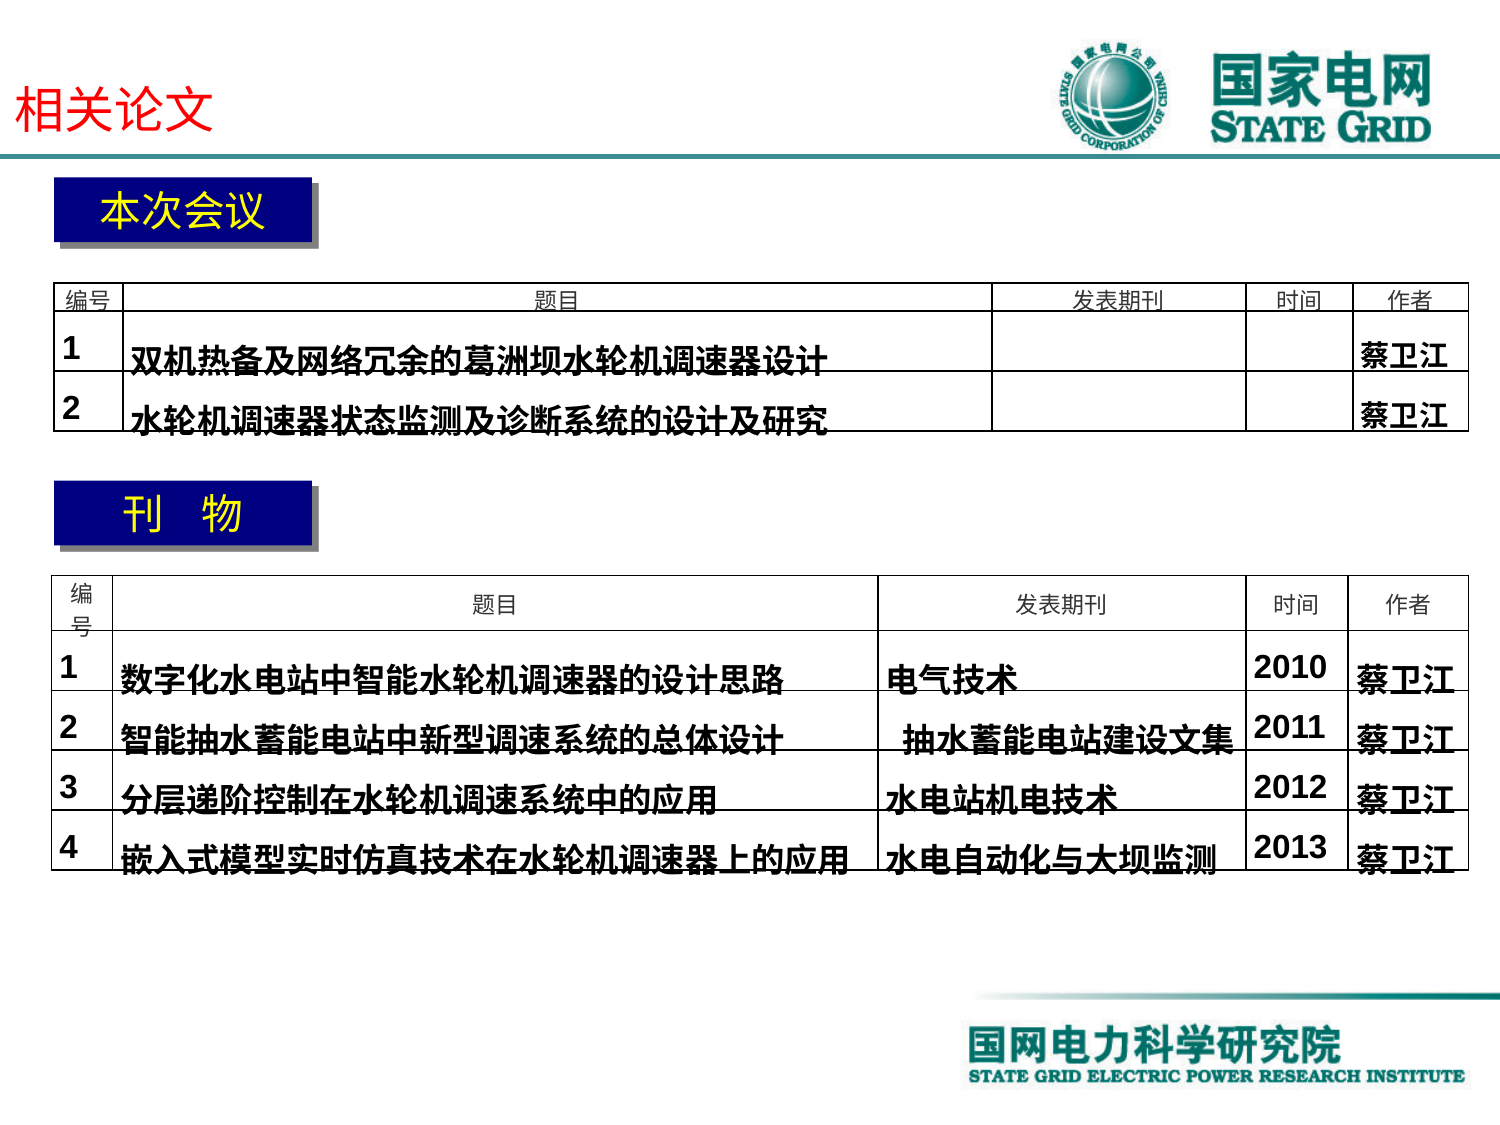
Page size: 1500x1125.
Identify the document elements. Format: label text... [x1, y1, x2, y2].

table_cell 2 [52, 691, 112, 749]
table_cell 蔡卫江 [1354, 312, 1468, 370]
table_cell 蔡卫江 [1349, 631, 1468, 690]
table_cell 2012 [1247, 751, 1347, 809]
table_cell 水轮机调速器状态监测及诊断系统的设计及研究 [124, 372, 991, 430]
table_header 发表期刊 [879, 576, 1245, 630]
table_cell 抽水蓄能电站建设文集 [879, 691, 1245, 749]
table_cell 2013 [1247, 811, 1347, 869]
table_cell 蔡卫江 [1354, 372, 1468, 430]
table_cell 1 [52, 631, 112, 690]
table_header 题目 [113, 576, 877, 630]
table_cell 蔡卫江 [1349, 811, 1468, 869]
table_cell 3 [52, 751, 112, 809]
table_header 时间 [1247, 576, 1347, 630]
table_cell 蔡卫江 [1349, 751, 1468, 809]
table_cell 4 [52, 811, 112, 869]
table_cell 2 [55, 372, 122, 430]
table_header 题目 [124, 284, 991, 310]
table_header 编号 [52, 576, 112, 630]
table_header 作者 [1349, 576, 1468, 630]
table_cell 双机热备及网络冗余的葛洲坝水轮机调速器设计 [124, 312, 991, 370]
title 相关论文 [0, 71, 905, 147]
table_header 作者 [1354, 284, 1468, 310]
text_box 刊 物 [54, 480, 312, 546]
table_cell 蔡卫江 [1349, 691, 1468, 749]
table_header 发表期刊 [993, 284, 1245, 310]
table_header 时间 [1247, 284, 1352, 310]
table_cell [1247, 312, 1352, 370]
table_cell 电气技术 [879, 631, 1245, 690]
table_cell 分层递阶控制在水轮机调速系统中的应用 [113, 751, 877, 809]
table_header 编号 [55, 284, 122, 310]
picture [0, 0, 1500, 154]
table_cell 水电站机电技术 [879, 751, 1245, 809]
table_cell [993, 312, 1245, 370]
table_cell 数字化水电站中智能水轮机调速器的设计思路 [113, 631, 877, 690]
table_cell 1 [55, 312, 122, 370]
table_cell 水电自动化与大坝监测 [879, 811, 1245, 869]
table_cell 2010 [1247, 631, 1347, 690]
table_cell 智能抽水蓄能电站中新型调速系统的总体设计 [113, 691, 877, 749]
table_cell [993, 372, 1245, 430]
table_cell 嵌入式模型实时仿真技术在水轮机调速器上的应用 [113, 811, 877, 869]
table_cell 2011 [1247, 691, 1347, 749]
table_cell [1247, 372, 1352, 430]
text_box 本次会议 [54, 177, 312, 243]
picture [0, 159, 1500, 1125]
